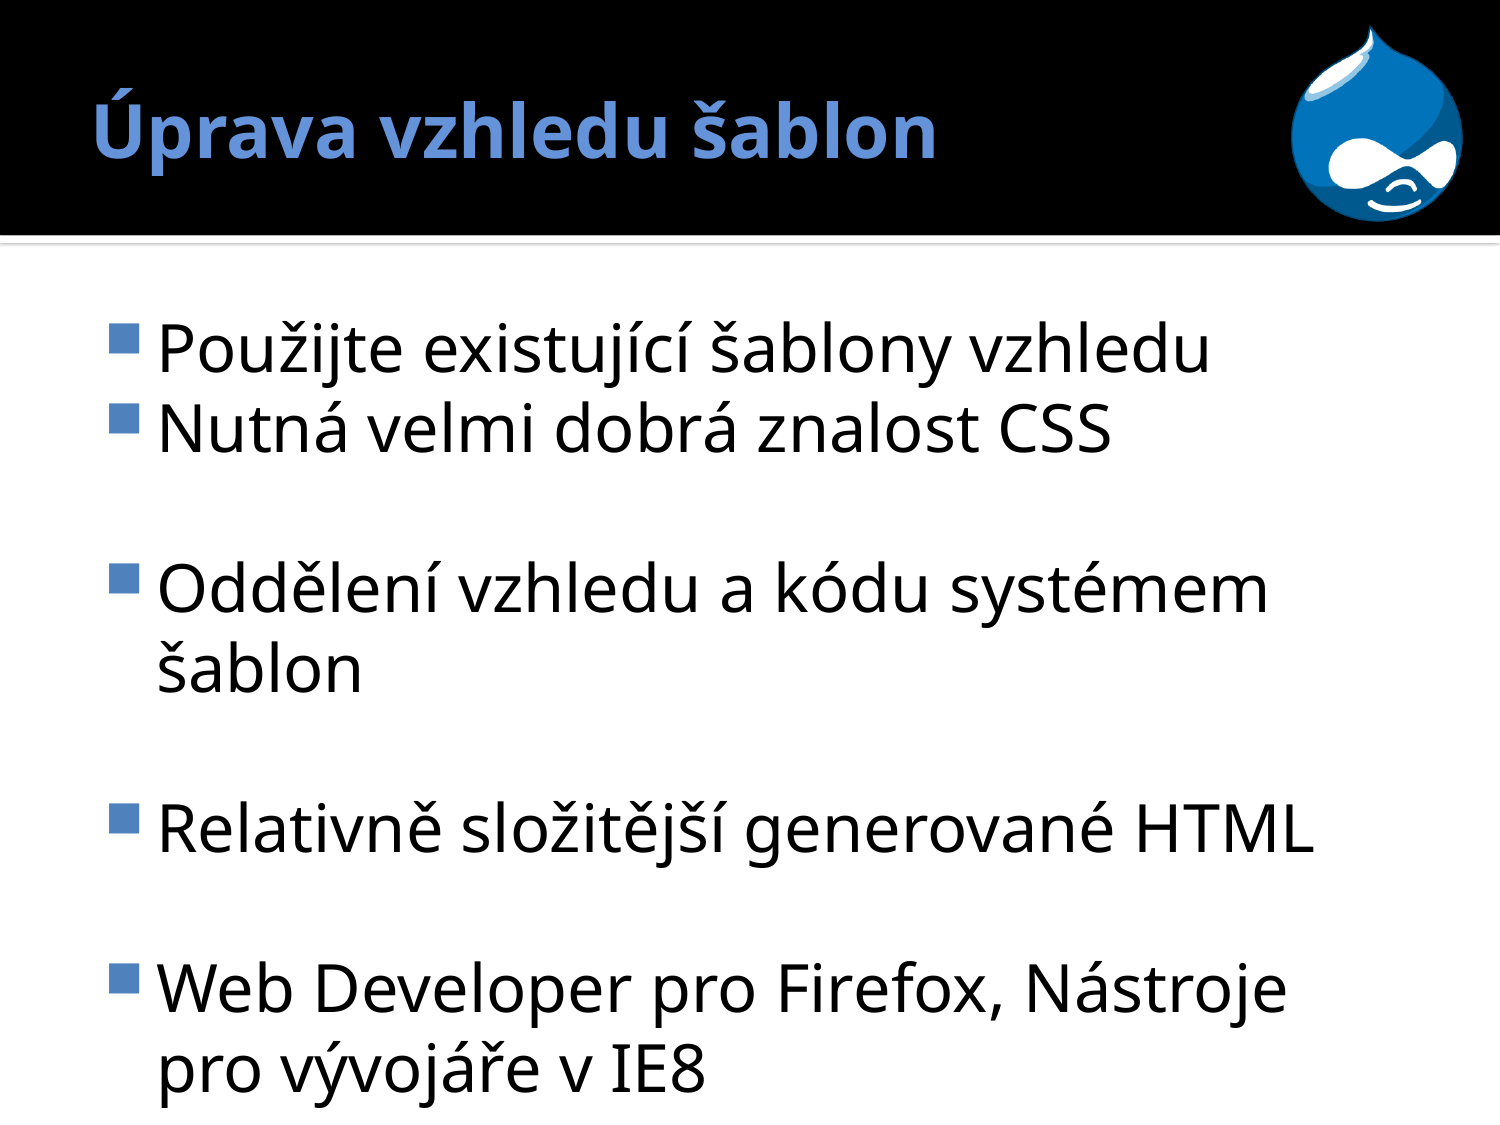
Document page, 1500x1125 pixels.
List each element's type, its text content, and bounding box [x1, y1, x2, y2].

picture [1288, 23, 1464, 223]
list Použijte existující šablony vzhledu Nutná velmi dobrá znalost CSS Oddělení vzhledu a kódu systémem šablon Relativně složitější generované HTML Web Developer pro Firefox, Nástroje pro vývojáře v IE8 [75, 291, 1425, 1050]
title Úprava vzhledu šablon [75, 25, 1295, 231]
